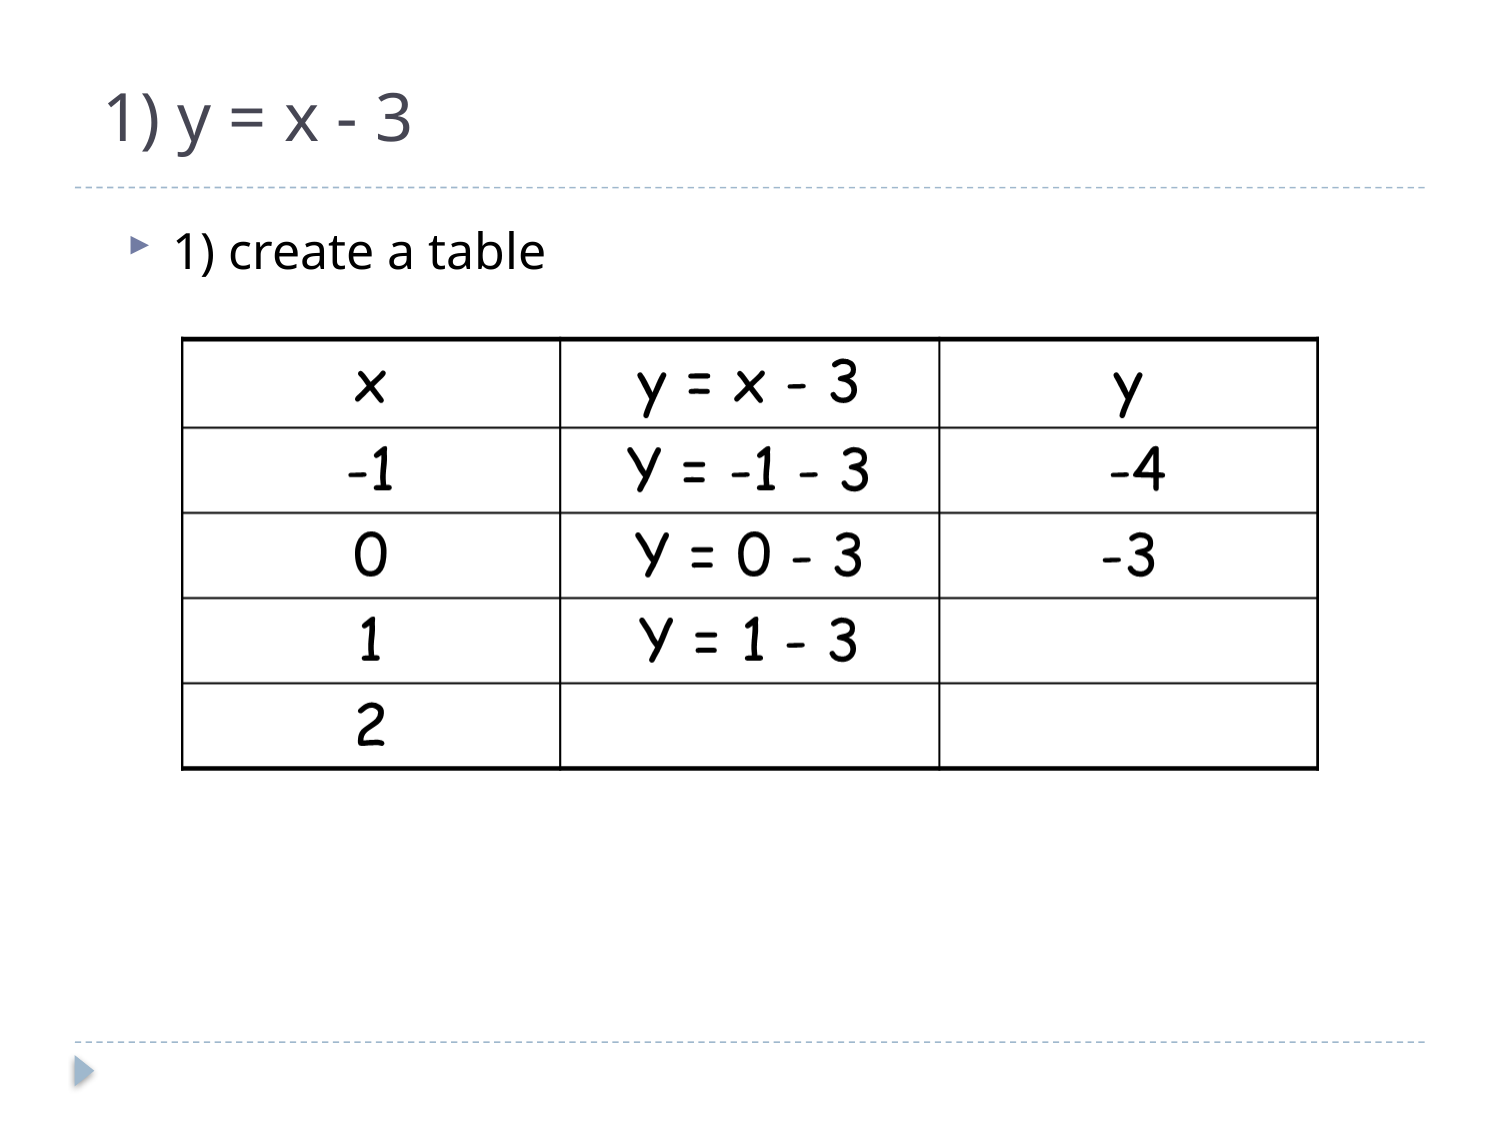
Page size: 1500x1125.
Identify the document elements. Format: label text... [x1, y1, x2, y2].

picture [180, 329, 1320, 796]
list 1) create a table [112, 212, 1375, 1038]
title 1) y = x - 3 [87, 62, 1215, 163]
